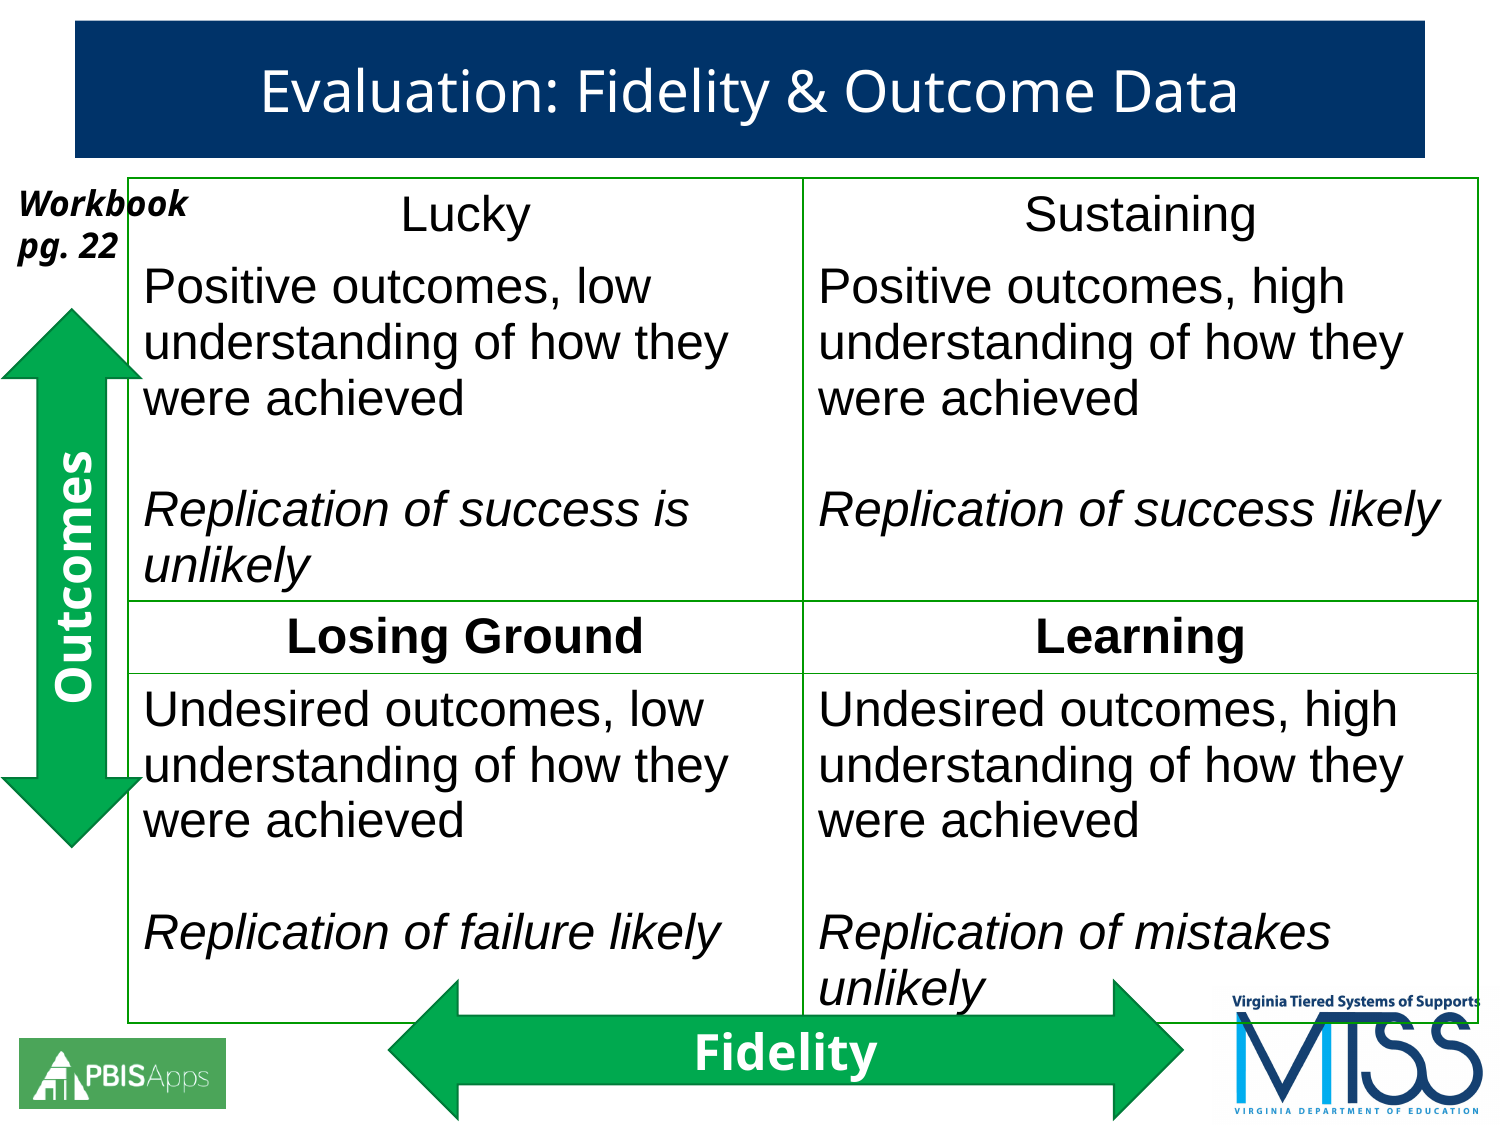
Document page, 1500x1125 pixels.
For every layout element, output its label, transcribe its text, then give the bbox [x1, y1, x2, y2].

table_cell Positive outcomes, low understanding of how they were achieved Replication of success is unlikely [129, 251, 802, 600]
picture [1212, 986, 1500, 1125]
title Evaluation: Fidelity & Outcome Data [75, 20, 1425, 158]
table_cell Positive outcomes, high understanding of how they were achieved Replication of success likely [804, 251, 1477, 600]
table_header Sustaining [804, 179, 1477, 251]
table_cell Losing Ground [129, 602, 802, 673]
text_box Outcomes [3, 309, 141, 847]
table_cell Undesired outcomes, low understanding of how they were achieved Replication of failure likely [129, 674, 802, 1022]
table_cell Learning [804, 602, 1477, 673]
text_box Workbook pg. 22 [3, 165, 254, 236]
table_header Lucky [129, 179, 802, 251]
text_box Fidelity [388, 981, 1183, 1119]
picture [19, 1038, 226, 1109]
table_cell Undesired outcomes, high understanding of how they were achieved Replication of mistakes unlikely [804, 674, 1477, 1022]
